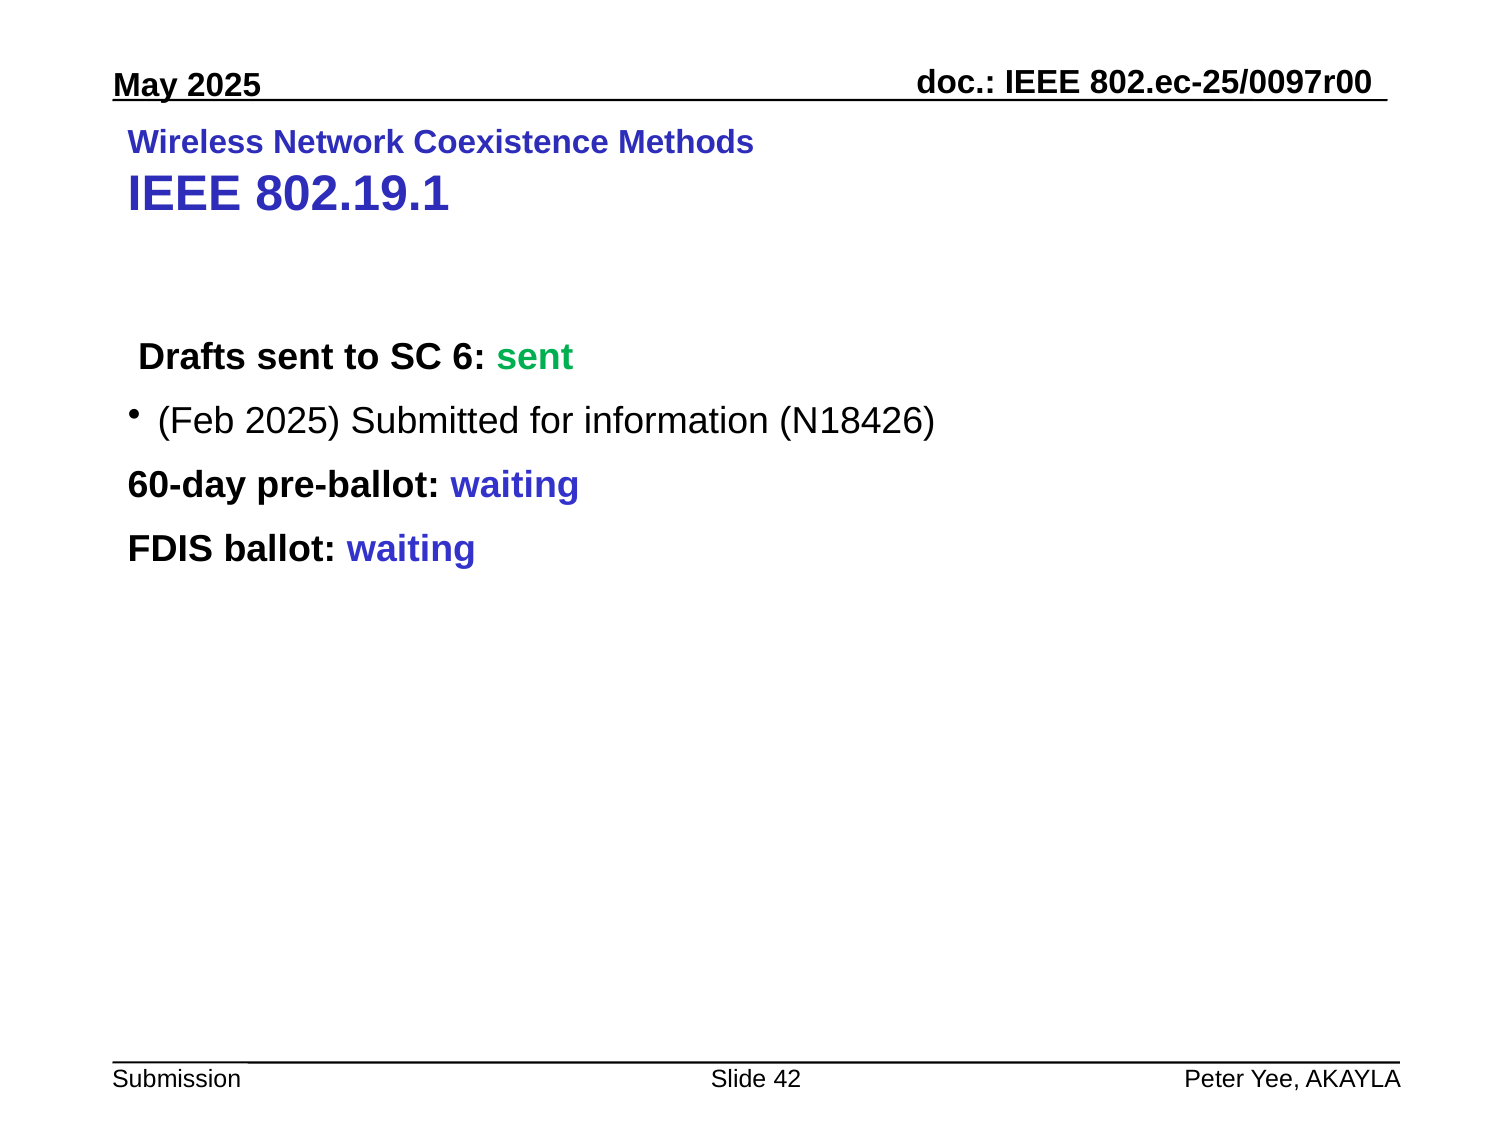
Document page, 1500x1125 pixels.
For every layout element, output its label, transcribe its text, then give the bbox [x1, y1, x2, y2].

slide_number Slide 42 [709, 1061, 803, 1093]
footer Peter Yee, AKAYLA [1183, 1061, 1402, 1093]
title Wireless Network Coexistence Methods IEEE 802.19.1 [112, 112, 1388, 288]
list Drafts sent to SC 6: sent (Feb 2025) Submitted for information (N18426) 60-day pre-ballot: waiting FDIS ballot: waiting [112, 324, 1388, 1000]
